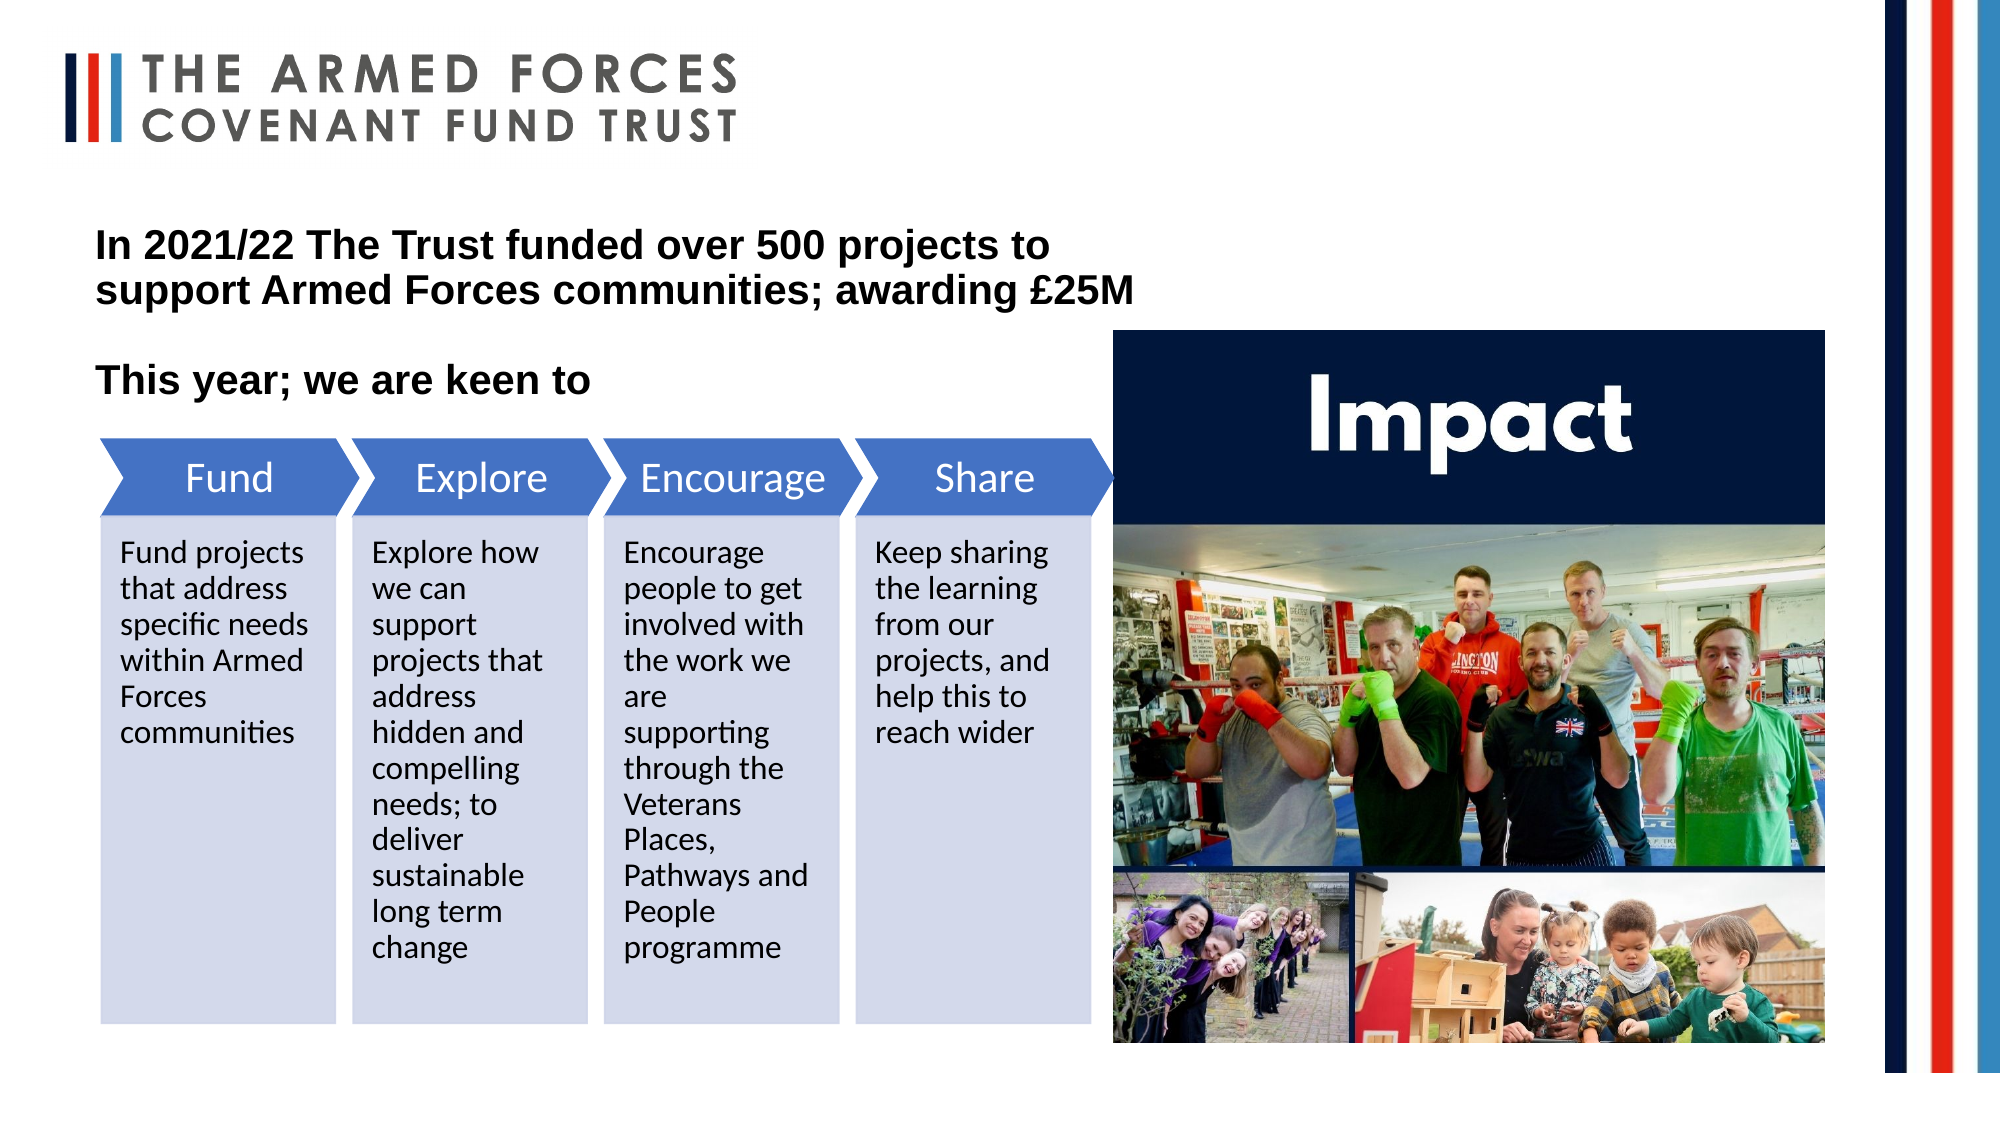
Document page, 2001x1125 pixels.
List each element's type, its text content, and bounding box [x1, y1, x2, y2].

picture [42, 26, 758, 169]
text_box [100, 337, 1115, 1125]
title In 2021/22 The Trust funded over 500 projects to support Armed Forces communities; awarding £25M This year; we are keen to [80, 218, 1171, 684]
picture [1113, 330, 1825, 1043]
picture [1885, 0, 2000, 1073]
